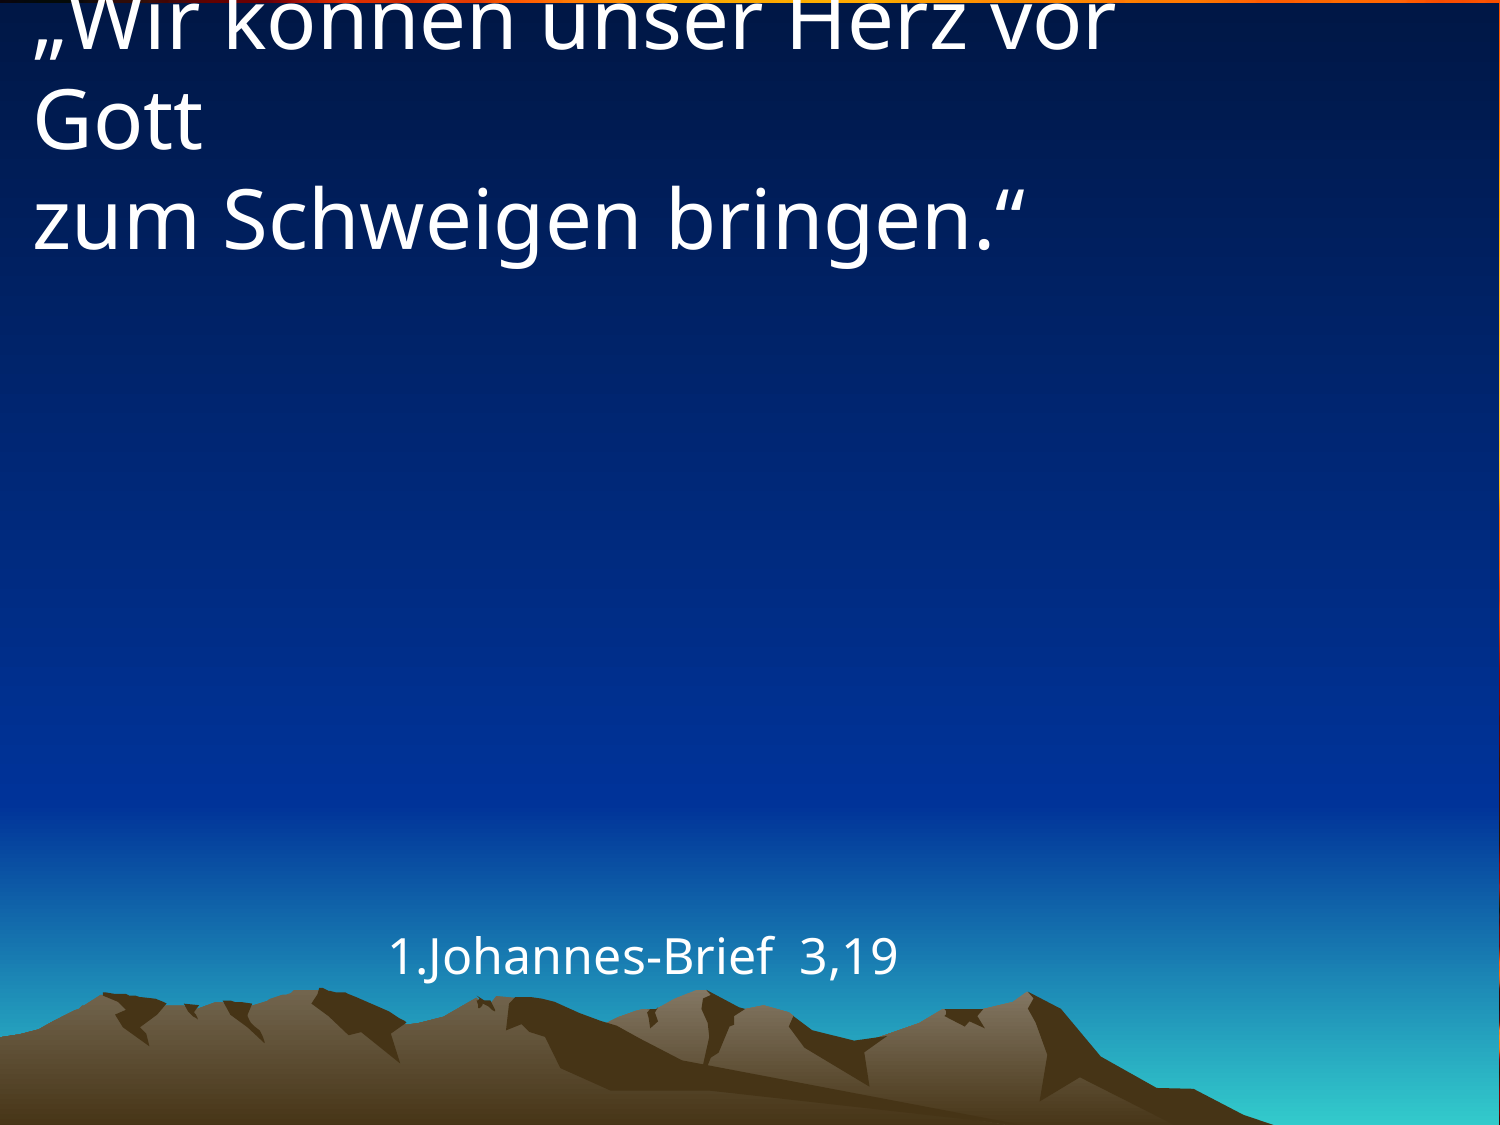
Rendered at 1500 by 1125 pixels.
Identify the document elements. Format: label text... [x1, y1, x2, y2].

picture [1223, 0, 1500, 1125]
subtitle 1.Johannes-Brief 3,19 [289, 916, 914, 1125]
title „Wir können unser Herz vor Gott zum Schweigen bringen.“ [17, 0, 1223, 274]
